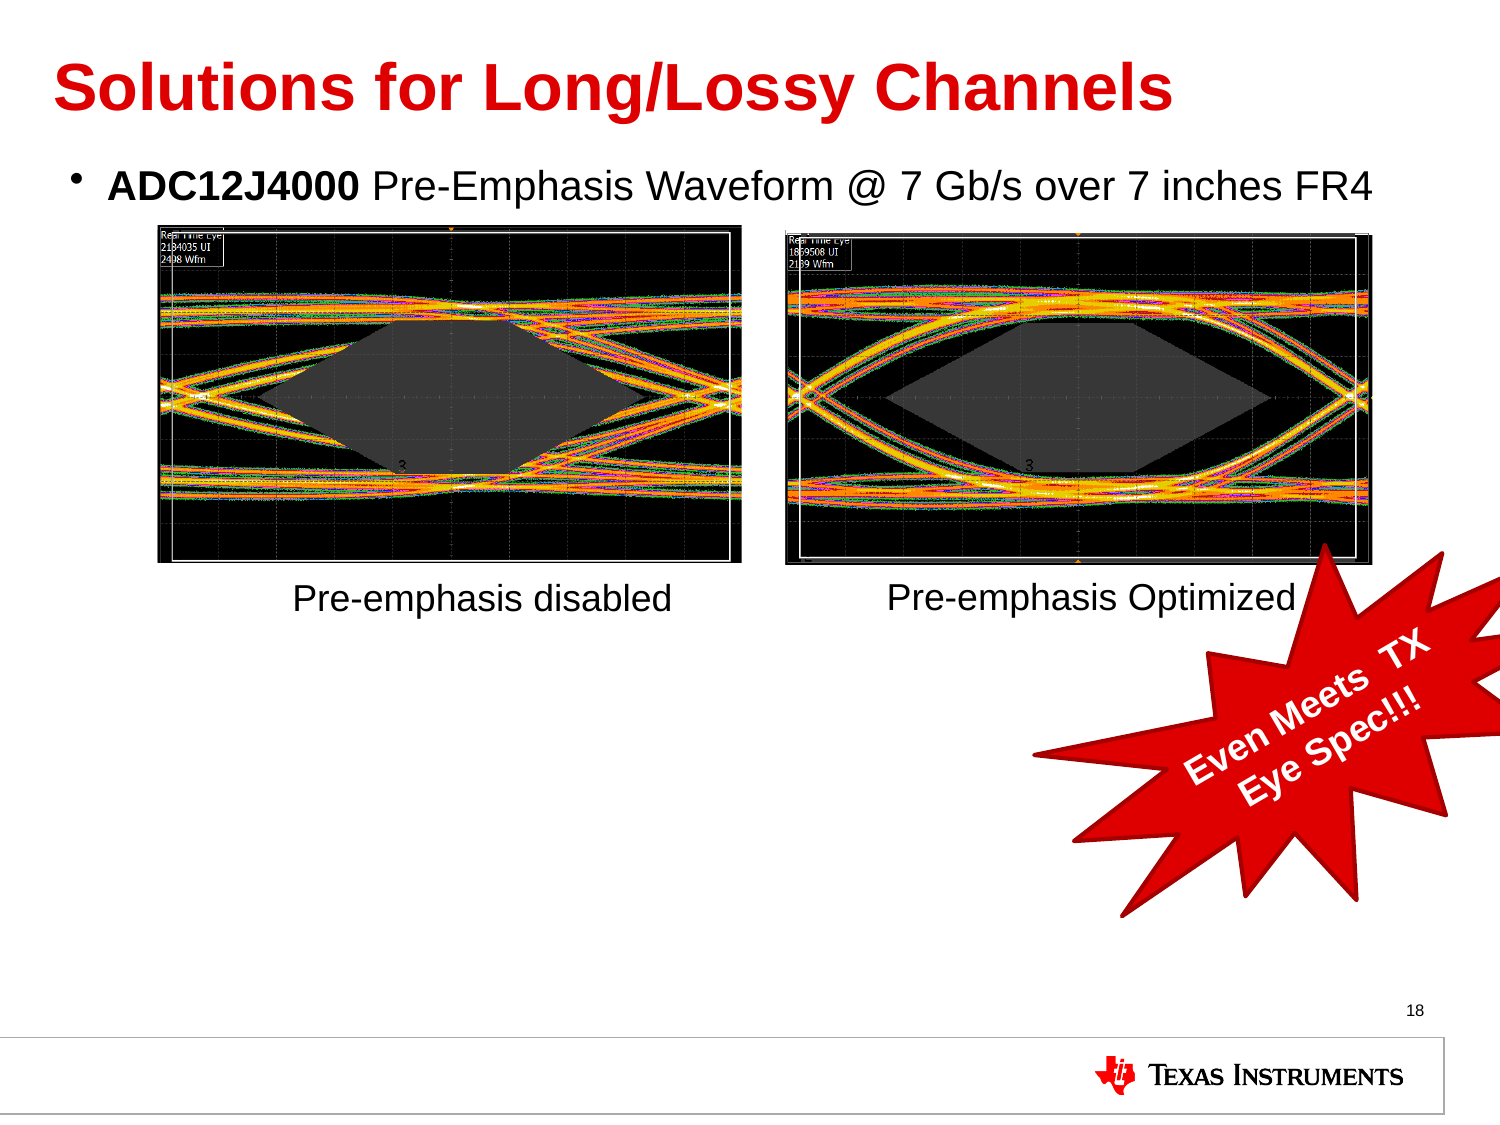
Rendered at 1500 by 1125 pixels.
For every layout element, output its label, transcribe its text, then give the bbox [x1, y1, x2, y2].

text_box Pre-emphasis Optimized [871, 573, 1312, 626]
list ADC12J4000 Pre-Emphasis Waveform @ 7 Gb/s over 7 inches FR4 [54, 151, 1444, 984]
title Solutions for Long/Lossy Channels [37, 23, 1426, 158]
text_box Pre-emphasis disabled [277, 572, 688, 627]
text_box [784, 229, 1373, 565]
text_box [157, 224, 742, 564]
text_box Even Meets TX Eye Spec!!! [1032, 551, 1500, 919]
picture [1095, 1056, 1403, 1095]
slide_number 18 [1089, 992, 1440, 1027]
